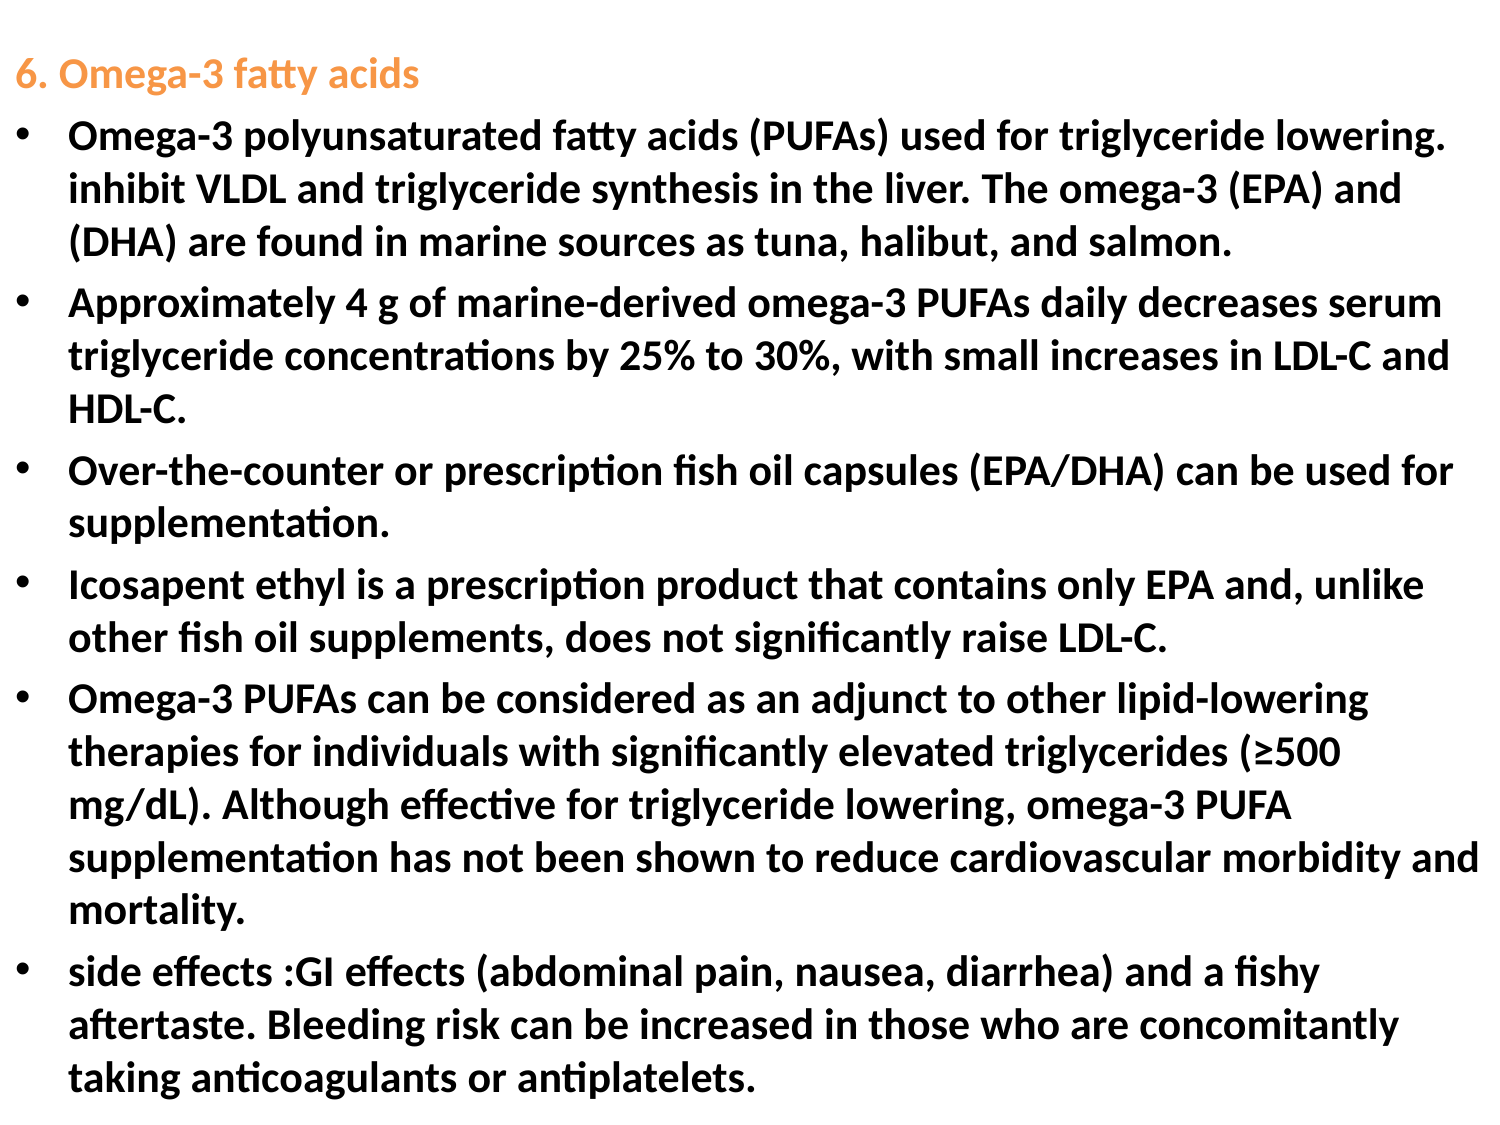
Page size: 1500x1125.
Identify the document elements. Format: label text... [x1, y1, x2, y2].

list 6. Omega-3 fatty acids Omega-3 polyunsaturated fatty acids (PUFAs) used for triglyceride lowering. inhibit VLDL and triglyceride synthesis in the liver. The omega-3 (EPA) and (DHA) are found in marine sources as tuna, halibut, and salmon. Approximately 4 g of marine-derived omega-3 PUFAs daily decreases serum triglyceride concentrations by 25% to 30%, with small increases in LDL-C and HDL-C. Over-the-counter or prescription fish oil capsules (EPA/DHA) can be used for supplementation. Icosapent ethyl is a prescription product that contains only EPA and, unlike other fish oil supplements, does not significantly raise LDL-C. Omega-3 PUFAs can be considered as an adjunct to other lipid-lowering therapies for individuals with significantly elevated triglycerides (≥500 mg/dL). Although effective for triglyceride lowering, omega-3 PUFA supplementation has not been shown to reduce cardiovascular morbidity and mortality. side effects :GI effects (abdominal pain, nausea, diarrhea) and a fishy aftertaste. Bleeding risk can be increased in those who are concomitantly taking anticoagulants or antiplatelets. [0, 37, 1500, 1125]
